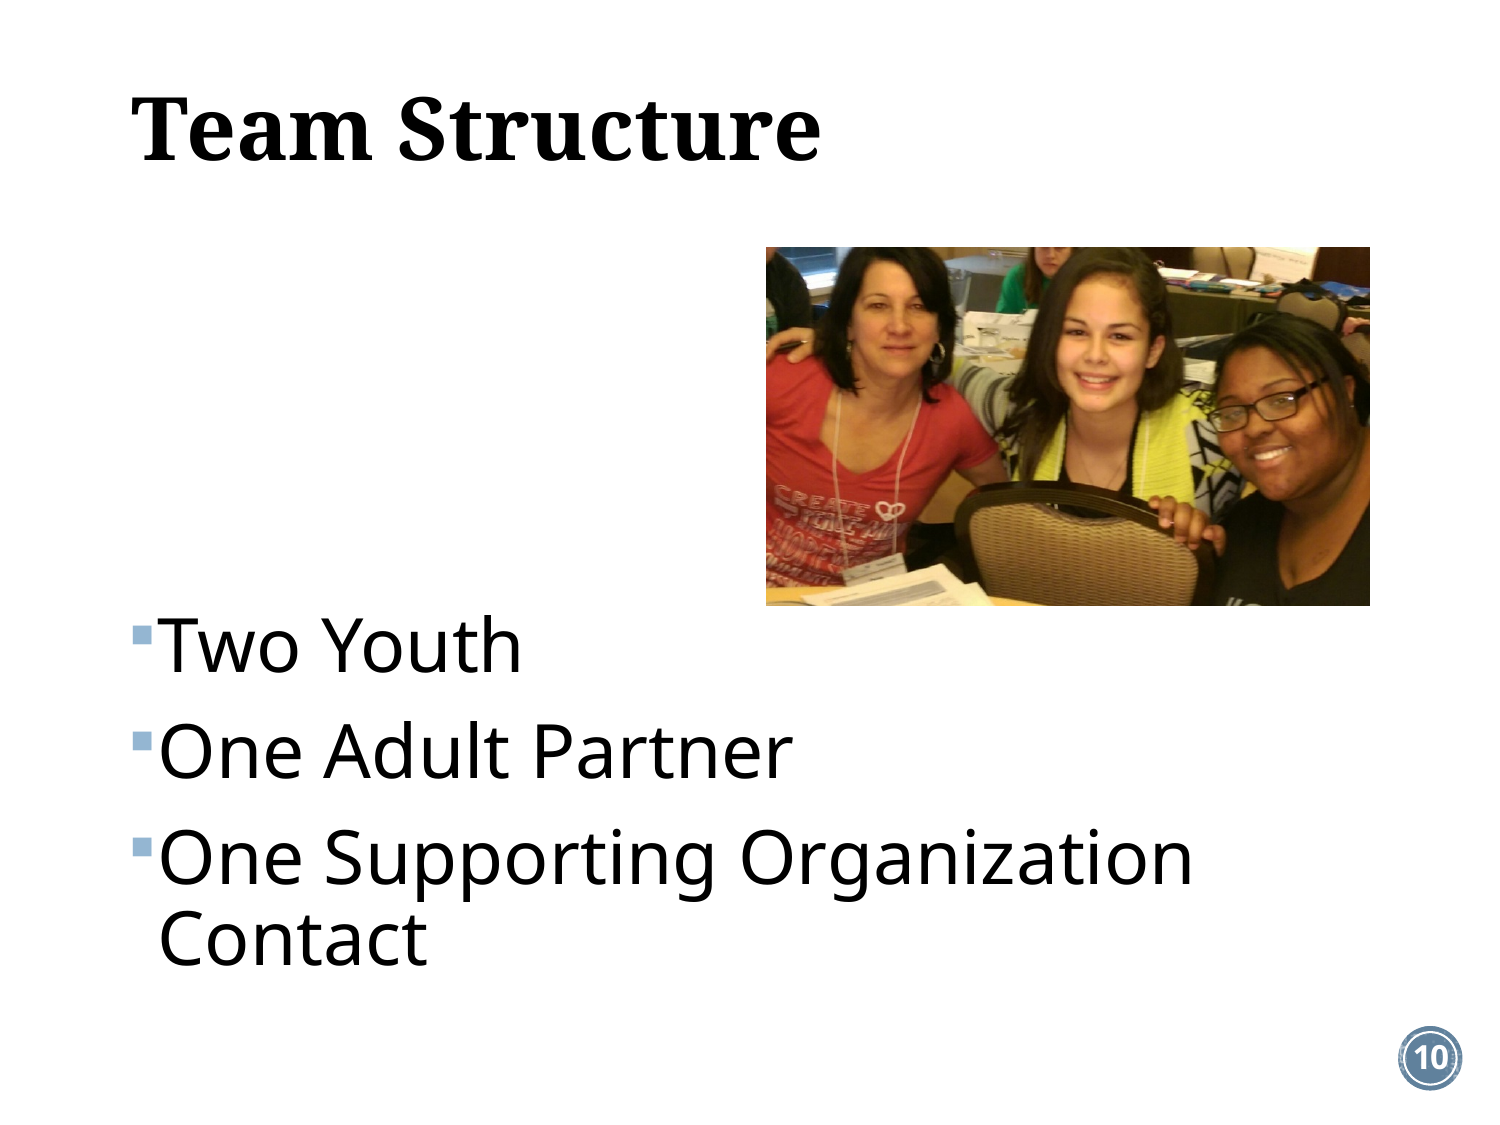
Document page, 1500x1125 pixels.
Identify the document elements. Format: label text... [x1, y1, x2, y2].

list Two Youth One Adult Partner One Supporting Organization Contact [112, 348, 1388, 1013]
slide_number 10 [1391, 1028, 1471, 1089]
title Team Structure [116, 0, 1392, 264]
picture [766, 247, 1370, 606]
